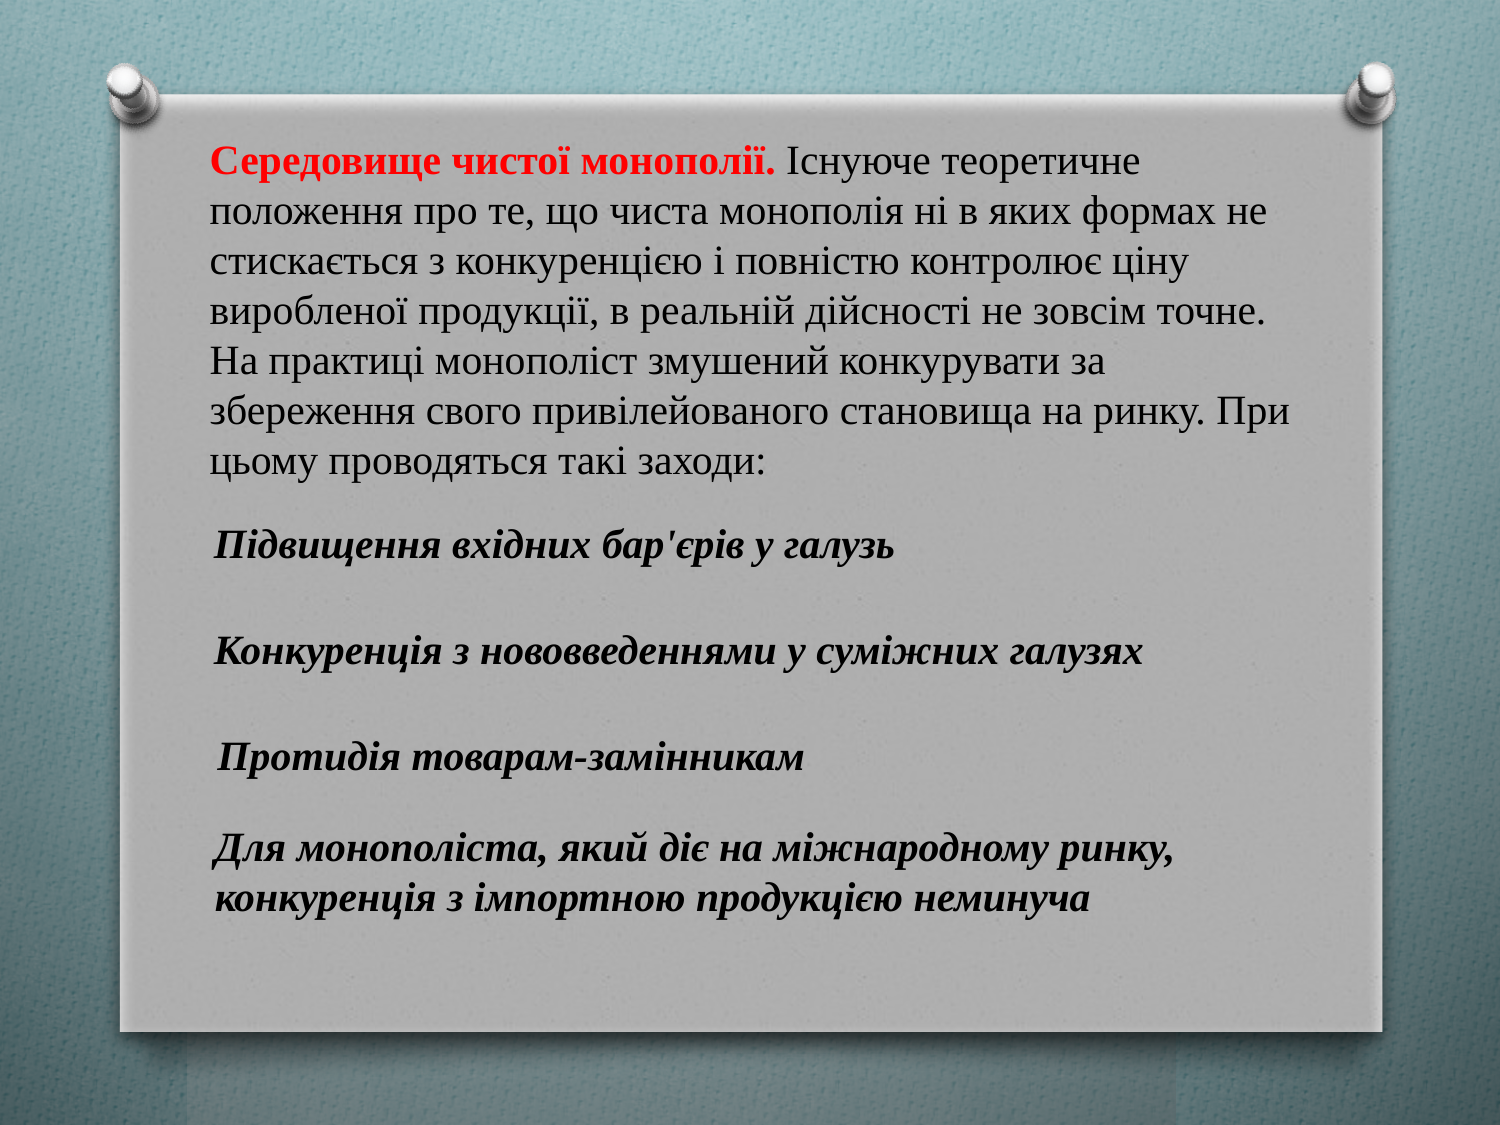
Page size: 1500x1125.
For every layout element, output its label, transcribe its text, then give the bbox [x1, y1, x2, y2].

text_box Конкуренція з нововведеннями у суміжних галузях [198, 615, 1239, 681]
text_box Підвищення вхідних бар'єрів у галузь [198, 509, 1262, 575]
text_box Для монополіста, який діє на міжнародному ринку, конкурен­ція з імпортною продукцією неминуча [199, 812, 1306, 928]
picture [75, 29, 198, 153]
text_box Середовище чистої монополії. Існуюче теоретичне положення про те, що чиста монополія ні в яких формах не стискається з конку­ренцією і повністю контролює ціну виробленої продукції, в реальній дійсності не зовсім точне. На практиці монополіст змушений конку­рувати за збереження свого привілейованого становища на ринку. При цьому проводяться такі заходи: [194, 125, 1329, 491]
text_box Протидія товарам-замінникам [202, 721, 820, 787]
picture [1317, 35, 1439, 156]
